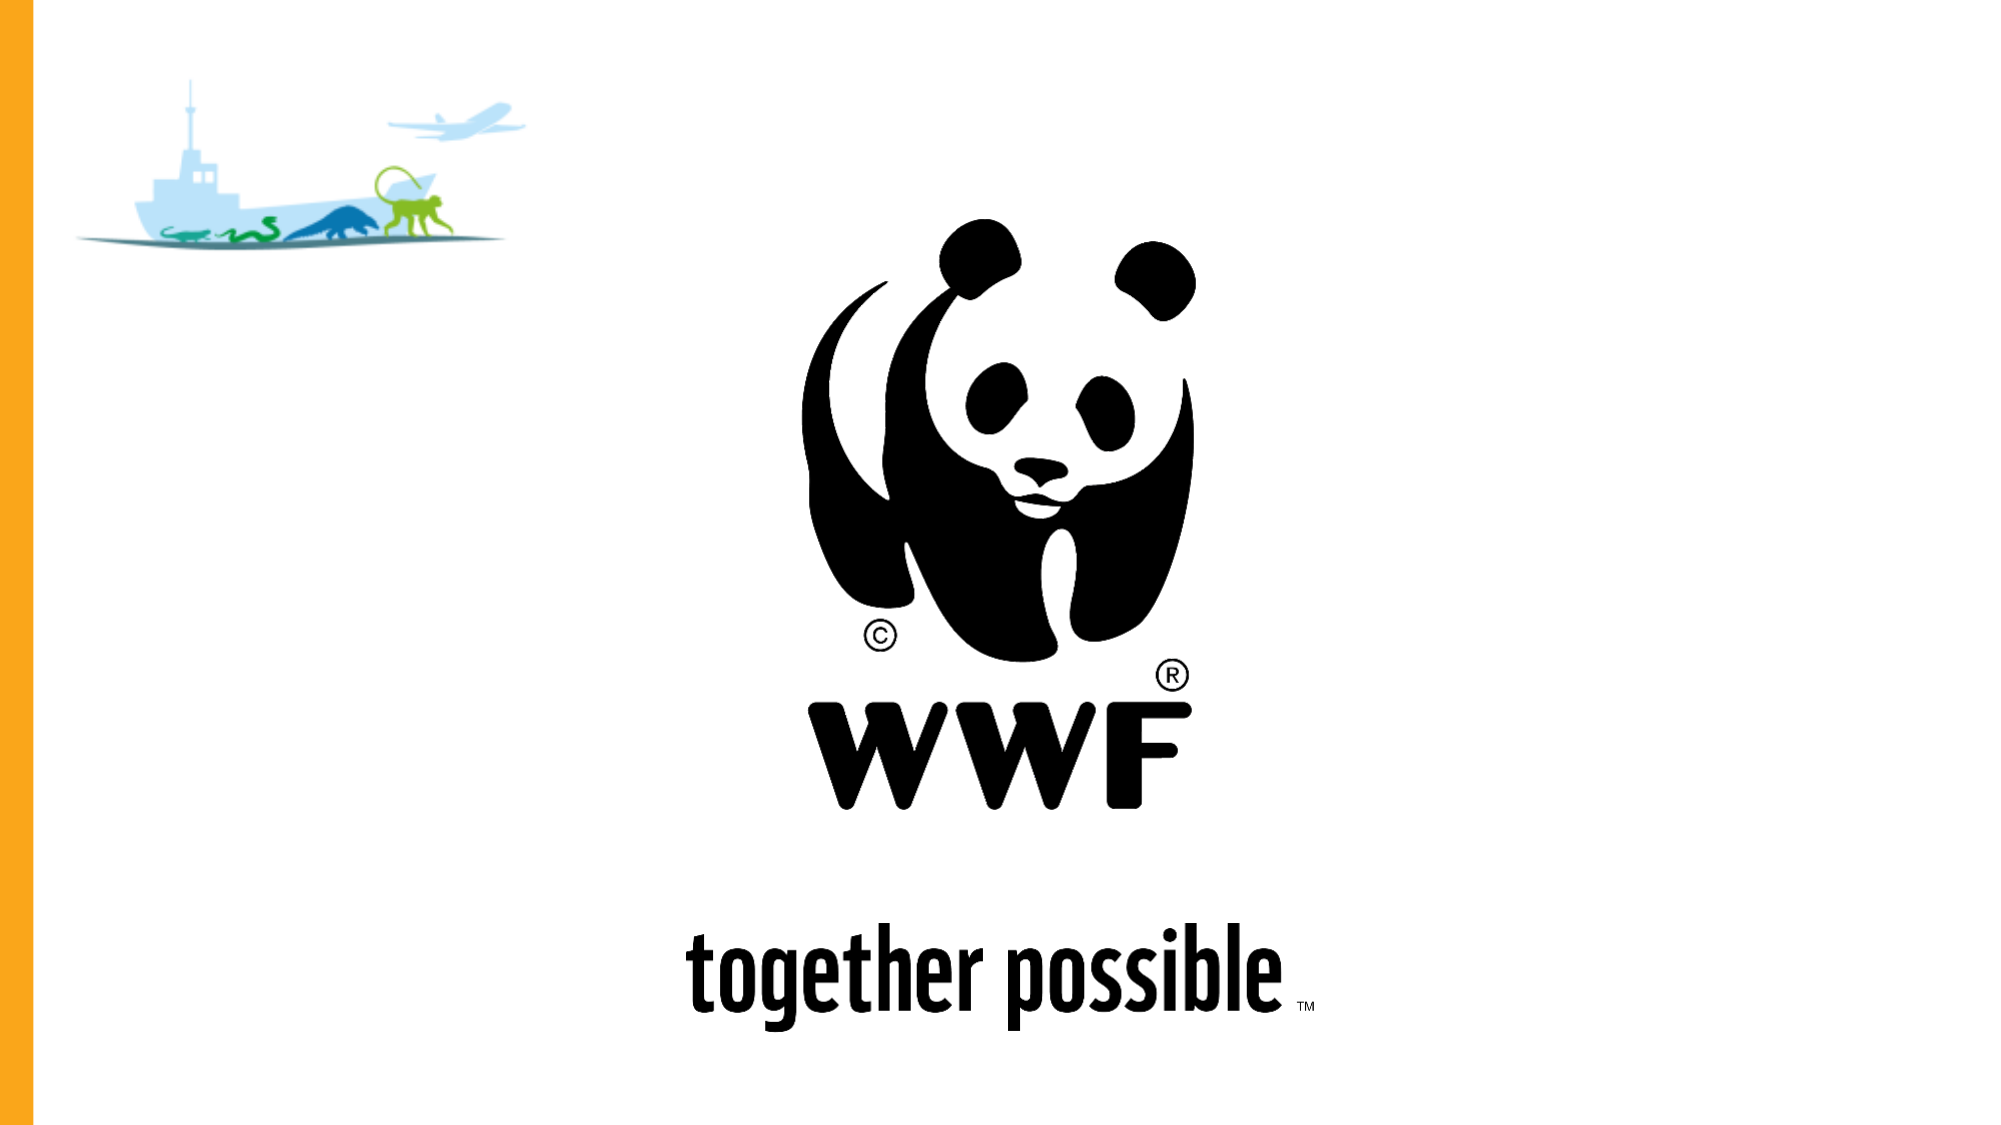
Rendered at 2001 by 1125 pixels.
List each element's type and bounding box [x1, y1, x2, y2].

picture [672, 121, 1331, 911]
picture [685, 921, 1315, 1039]
picture [55, 47, 559, 264]
